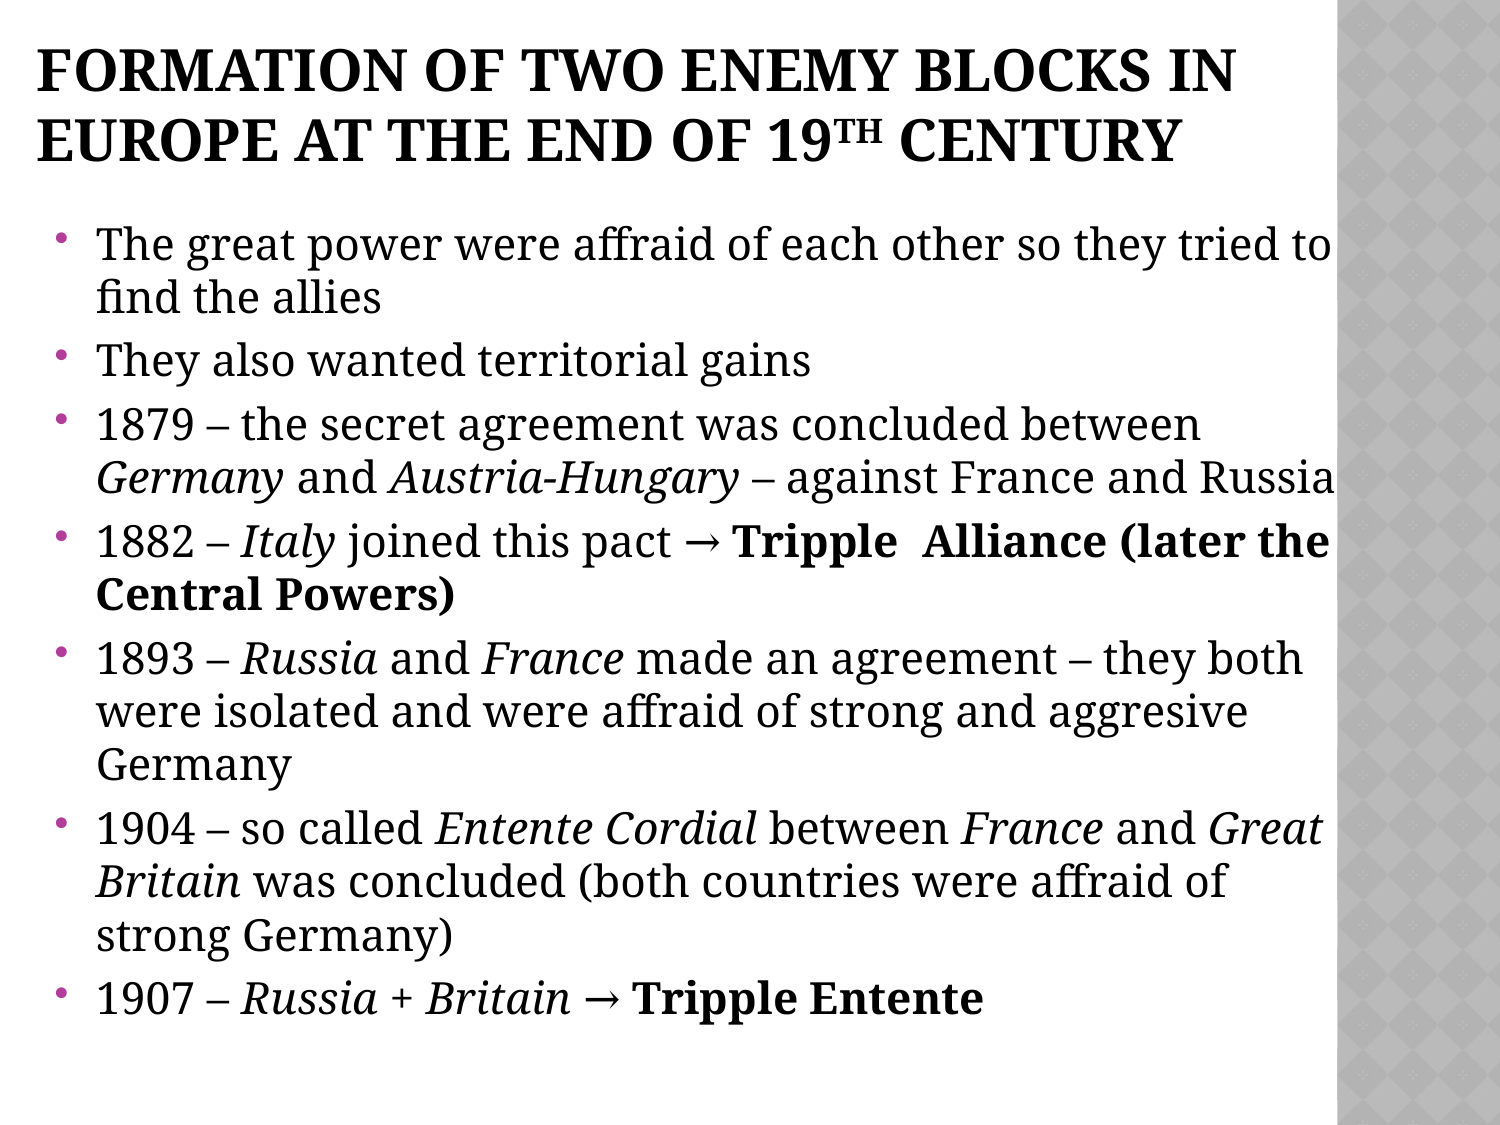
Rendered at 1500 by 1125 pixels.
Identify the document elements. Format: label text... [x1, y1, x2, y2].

title Formation of two enemy blocks in Europe at the end of 19th century [29, 30, 1365, 173]
list The great power were affraid of each other so they tried to find the allies They also wanted territorial gains 1879 – the secret agreement was concluded between Germany and Austria-Hungary – against France and Russia 1882 – Italy joined this pact → Tripple Alliance (later the Central Powers) 1893 – Russia and France made an agreement – they both were isolated and were affraid of strong and aggresive Germany 1904 – so called Entente Cordial between France and Great Britain was concluded (both countries were affraid of strong Germany) 1907 – Russia + Britain → Tripple Entente [41, 208, 1353, 1083]
